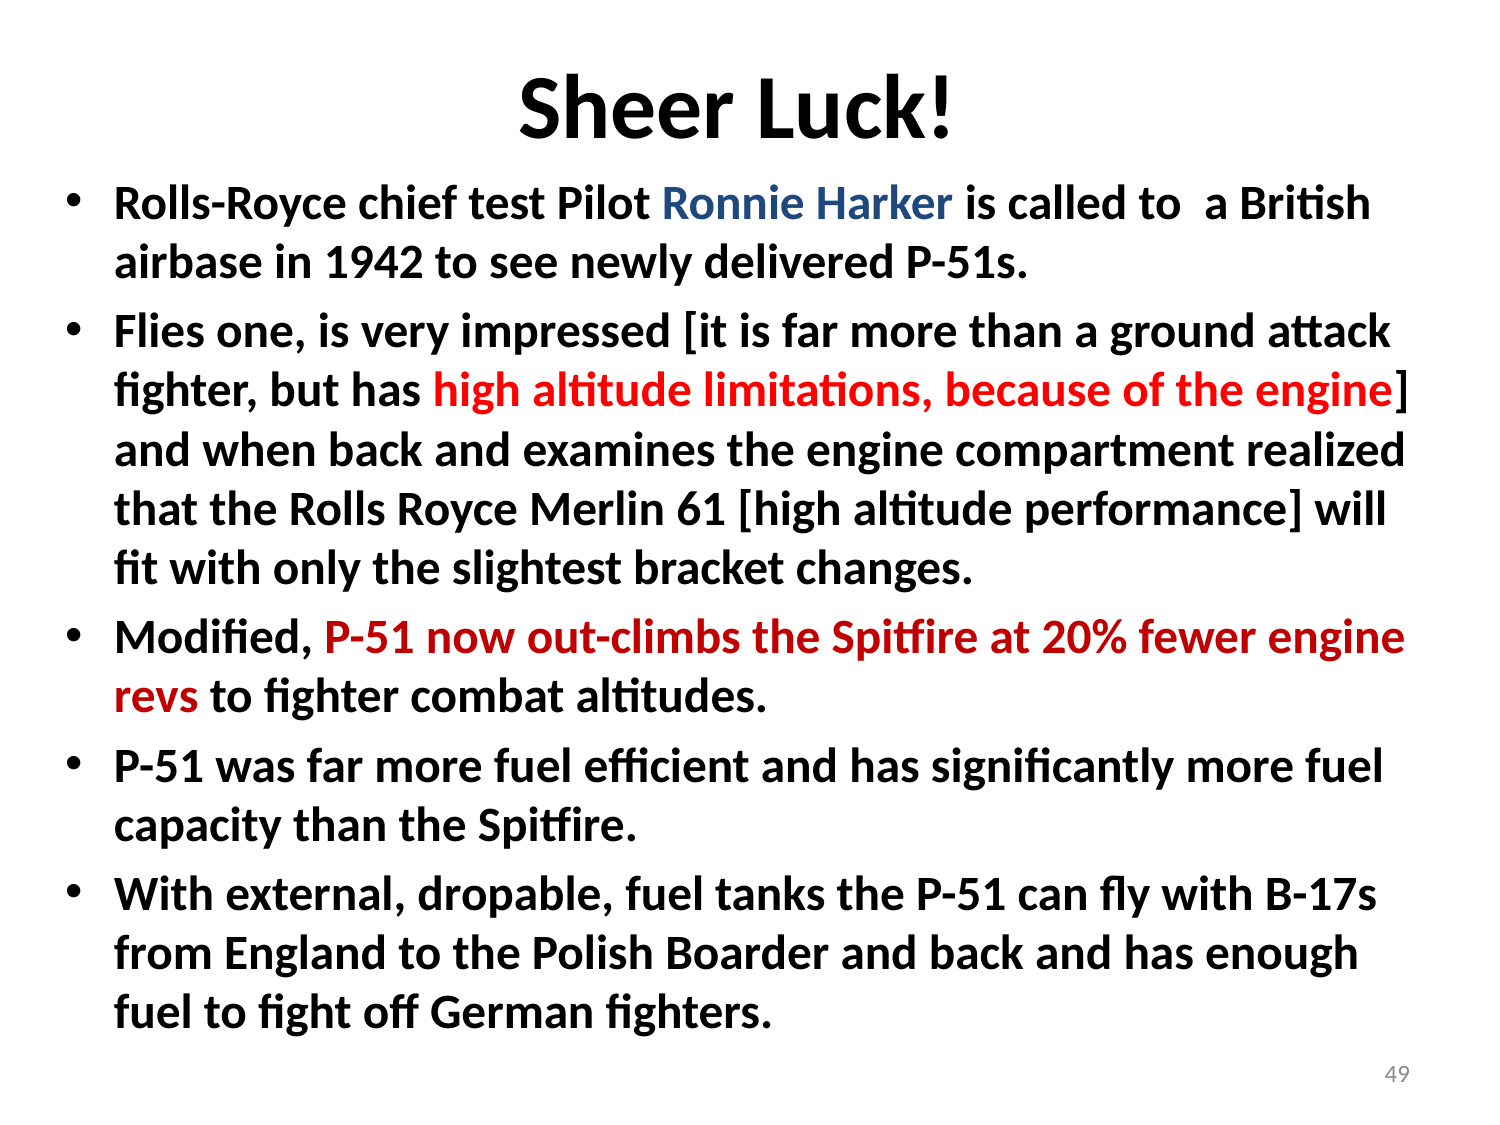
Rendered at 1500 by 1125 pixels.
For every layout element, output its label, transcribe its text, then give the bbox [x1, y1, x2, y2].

list Rolls-Royce chief test Pilot Ronnie Harker is called to a British airbase in 1942 to see newly delivered P-51s. Flies one, is very impressed [it is far more than a ground attack fighter, but has high altitude limitations, because of the engine] and when back and examines the engine compartment realized that the Rolls Royce Merlin 61 [high altitude performance] will fit with only the slightest bracket changes. Modified, P-51 now out-climbs the Spitfire at 20% fewer engine revs to fighter combat altitudes. P-51 was far more fuel efficient and has significantly more fuel capacity than the Spitfire. With external, dropable, fuel tanks the P-51 can fly with B-17s from England to the Polish Boarder and back and has enough fuel to fight off German fighters. [50, 162, 1438, 1063]
title Sheer Luck! [62, 1, 1413, 162]
slide_number 49 [1074, 1042, 1425, 1103]
